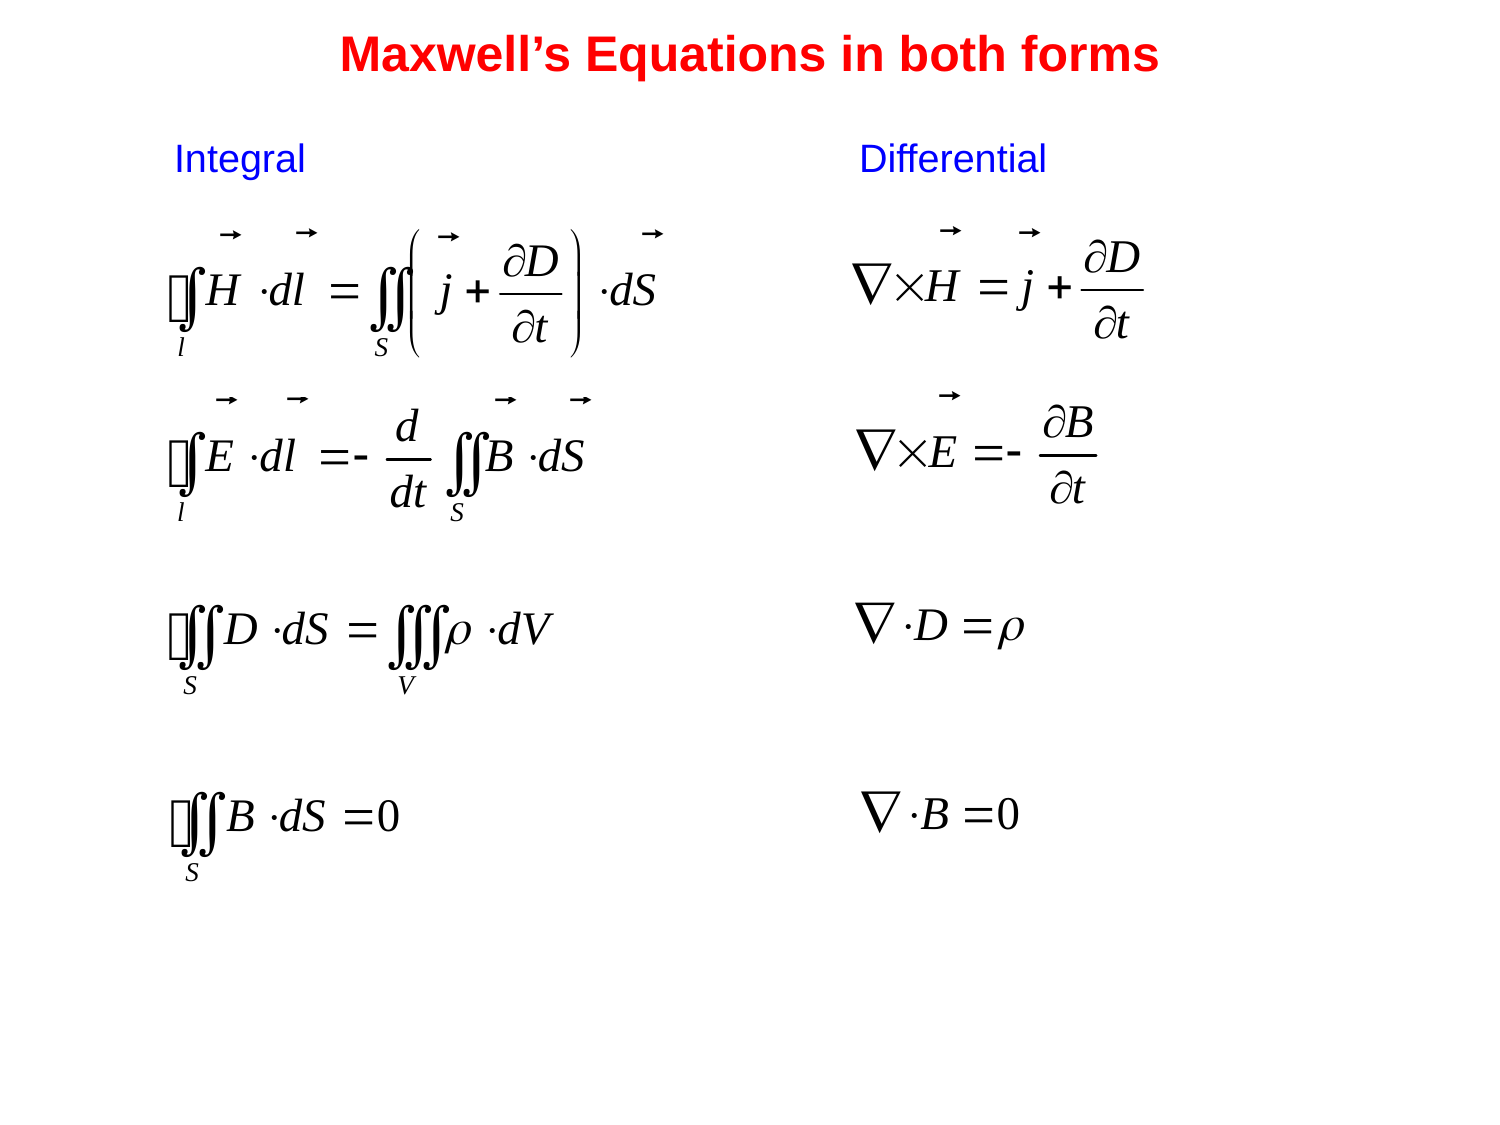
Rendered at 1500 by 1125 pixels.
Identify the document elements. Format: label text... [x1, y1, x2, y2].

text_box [159, 219, 668, 369]
text_box Differential [844, 125, 1270, 188]
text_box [159, 396, 598, 534]
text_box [849, 585, 1034, 661]
text_box Integral [159, 125, 585, 188]
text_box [855, 774, 1029, 842]
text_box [850, 385, 1105, 515]
title Maxwell’s Equations in both forms [112, 7, 1388, 96]
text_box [161, 776, 408, 894]
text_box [846, 219, 1152, 349]
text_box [159, 589, 566, 707]
